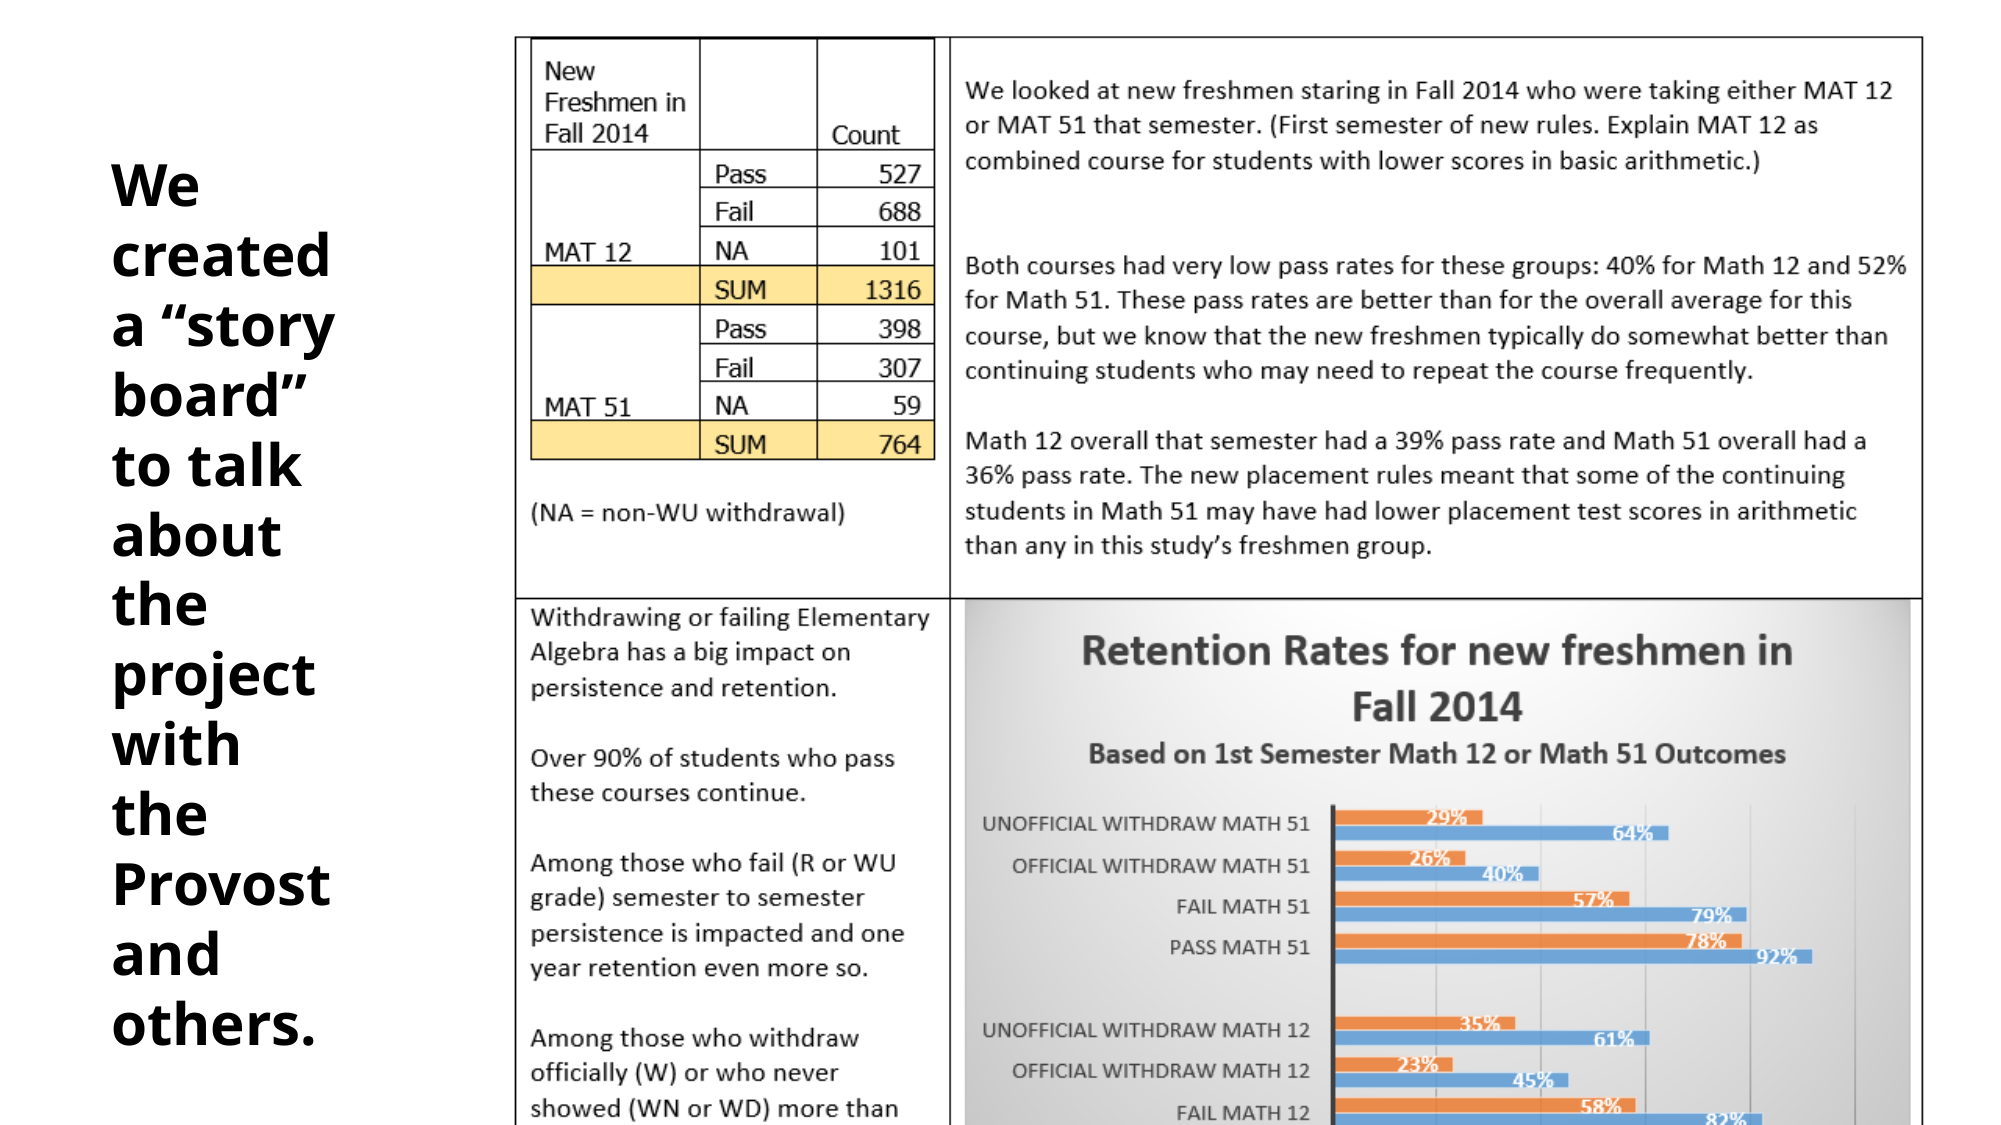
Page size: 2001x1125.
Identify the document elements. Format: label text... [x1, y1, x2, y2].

picture [465, 21, 2000, 1125]
text_box We created a “story board” to talk about the project with the Provost and others. [96, 140, 367, 1065]
